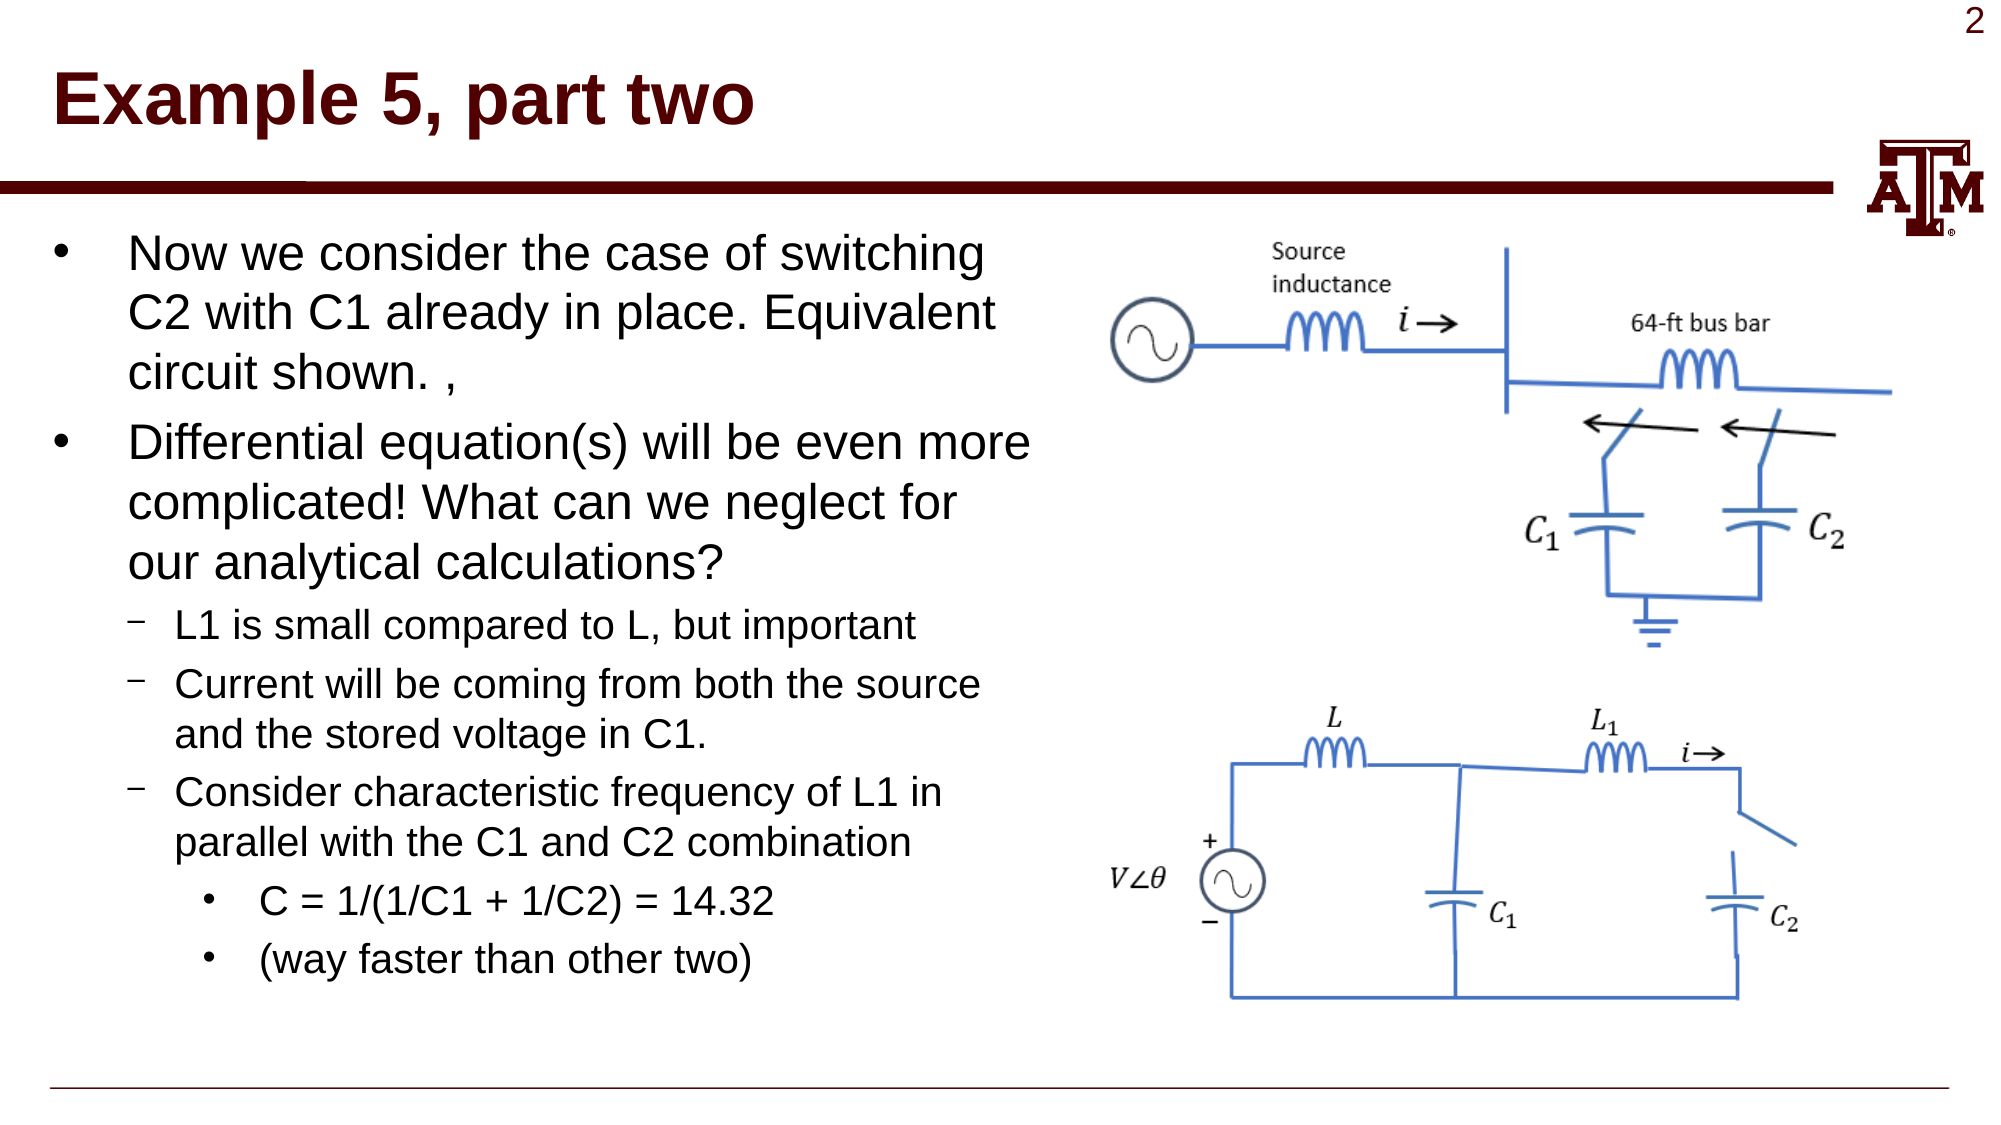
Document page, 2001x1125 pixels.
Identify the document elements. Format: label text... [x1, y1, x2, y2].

picture [1037, 112, 2000, 1030]
title Example 5, part two [37, 12, 1826, 188]
